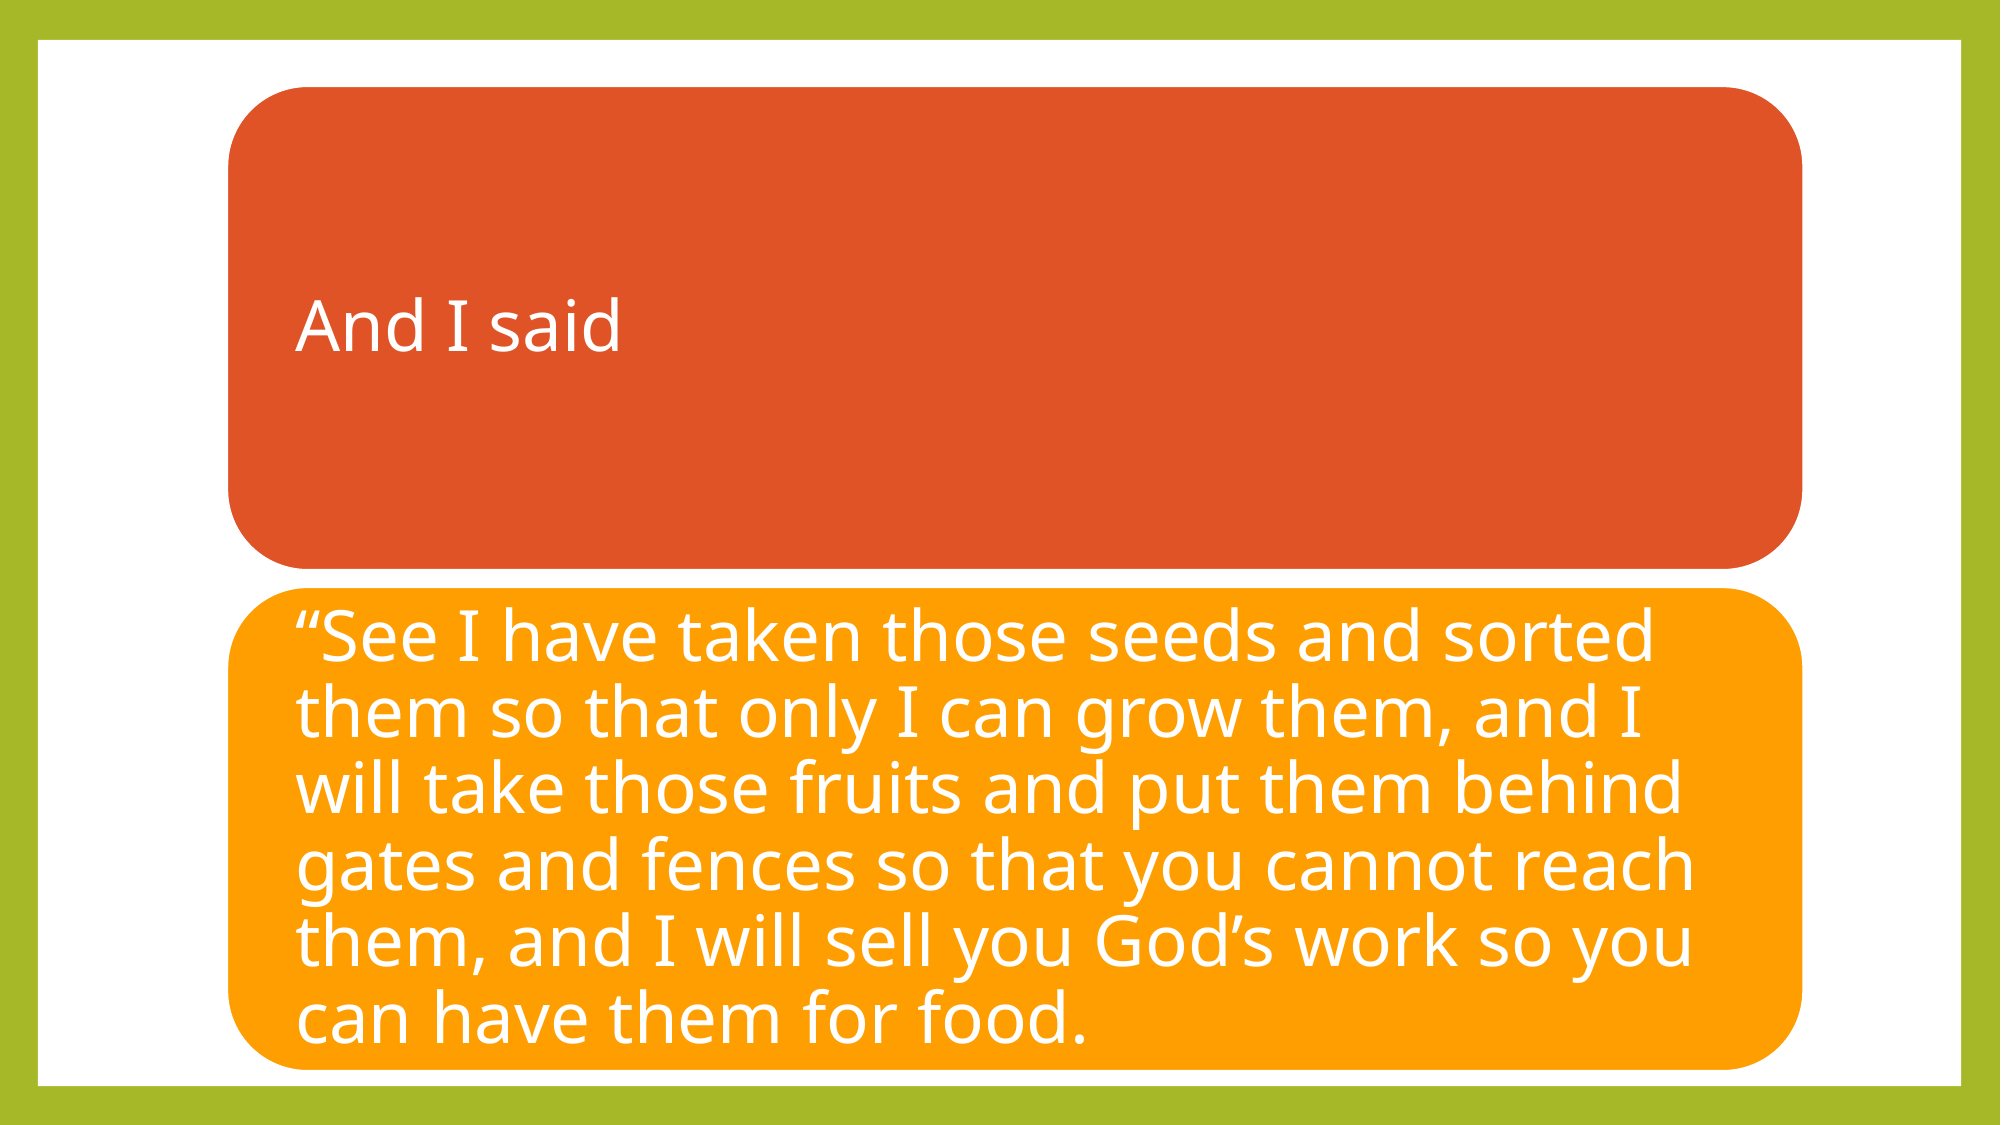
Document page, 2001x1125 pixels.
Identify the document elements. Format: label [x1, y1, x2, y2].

list [226, 78, 1805, 1079]
